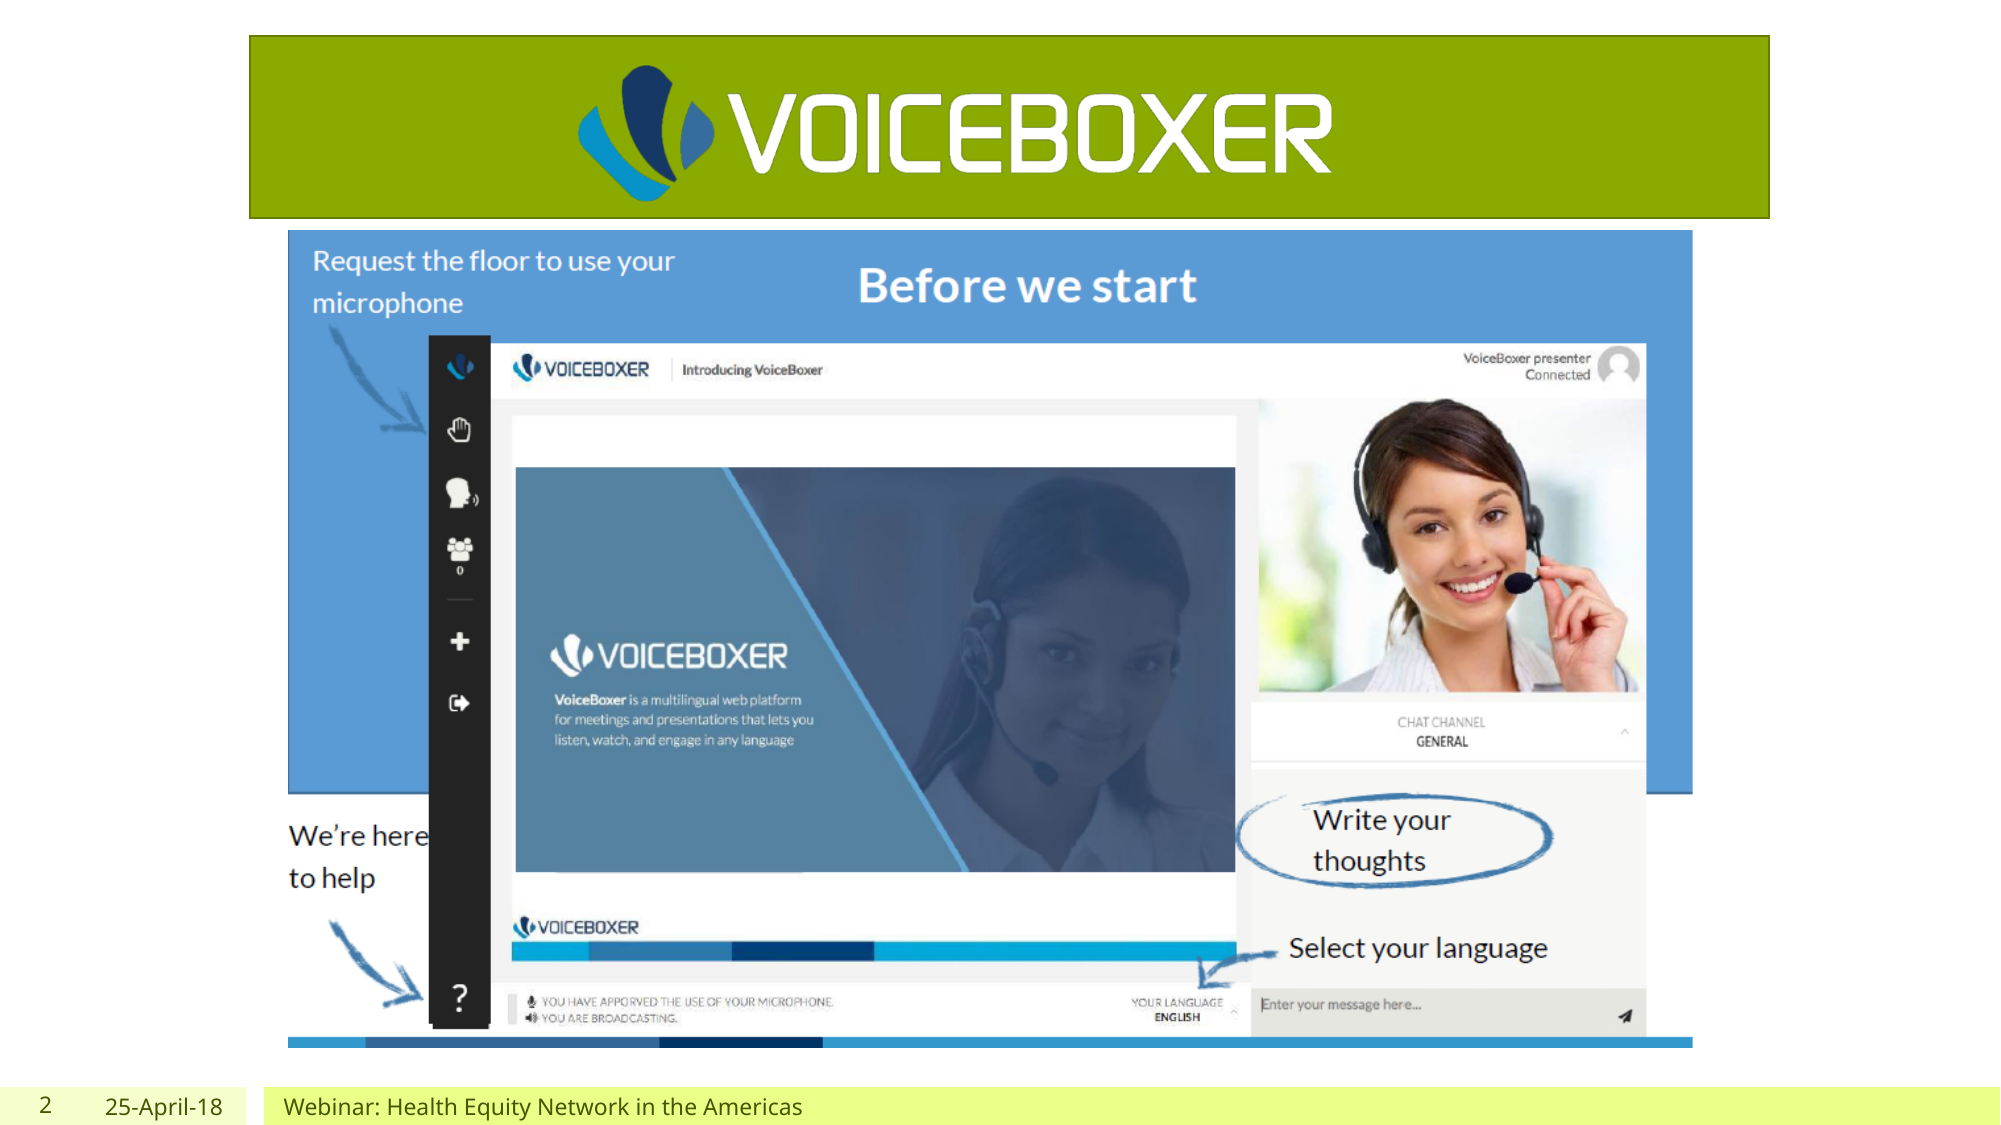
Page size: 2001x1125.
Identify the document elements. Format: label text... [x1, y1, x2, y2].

text_box [249, 35, 1770, 219]
slide_number 2 [0, 1087, 68, 1125]
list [575, 48, 1333, 219]
slide_number 25-April-18 [74, 1087, 239, 1125]
picture [287, 230, 1693, 1048]
footer Webinar: Health Equity Network in the Americas [268, 1087, 1769, 1125]
